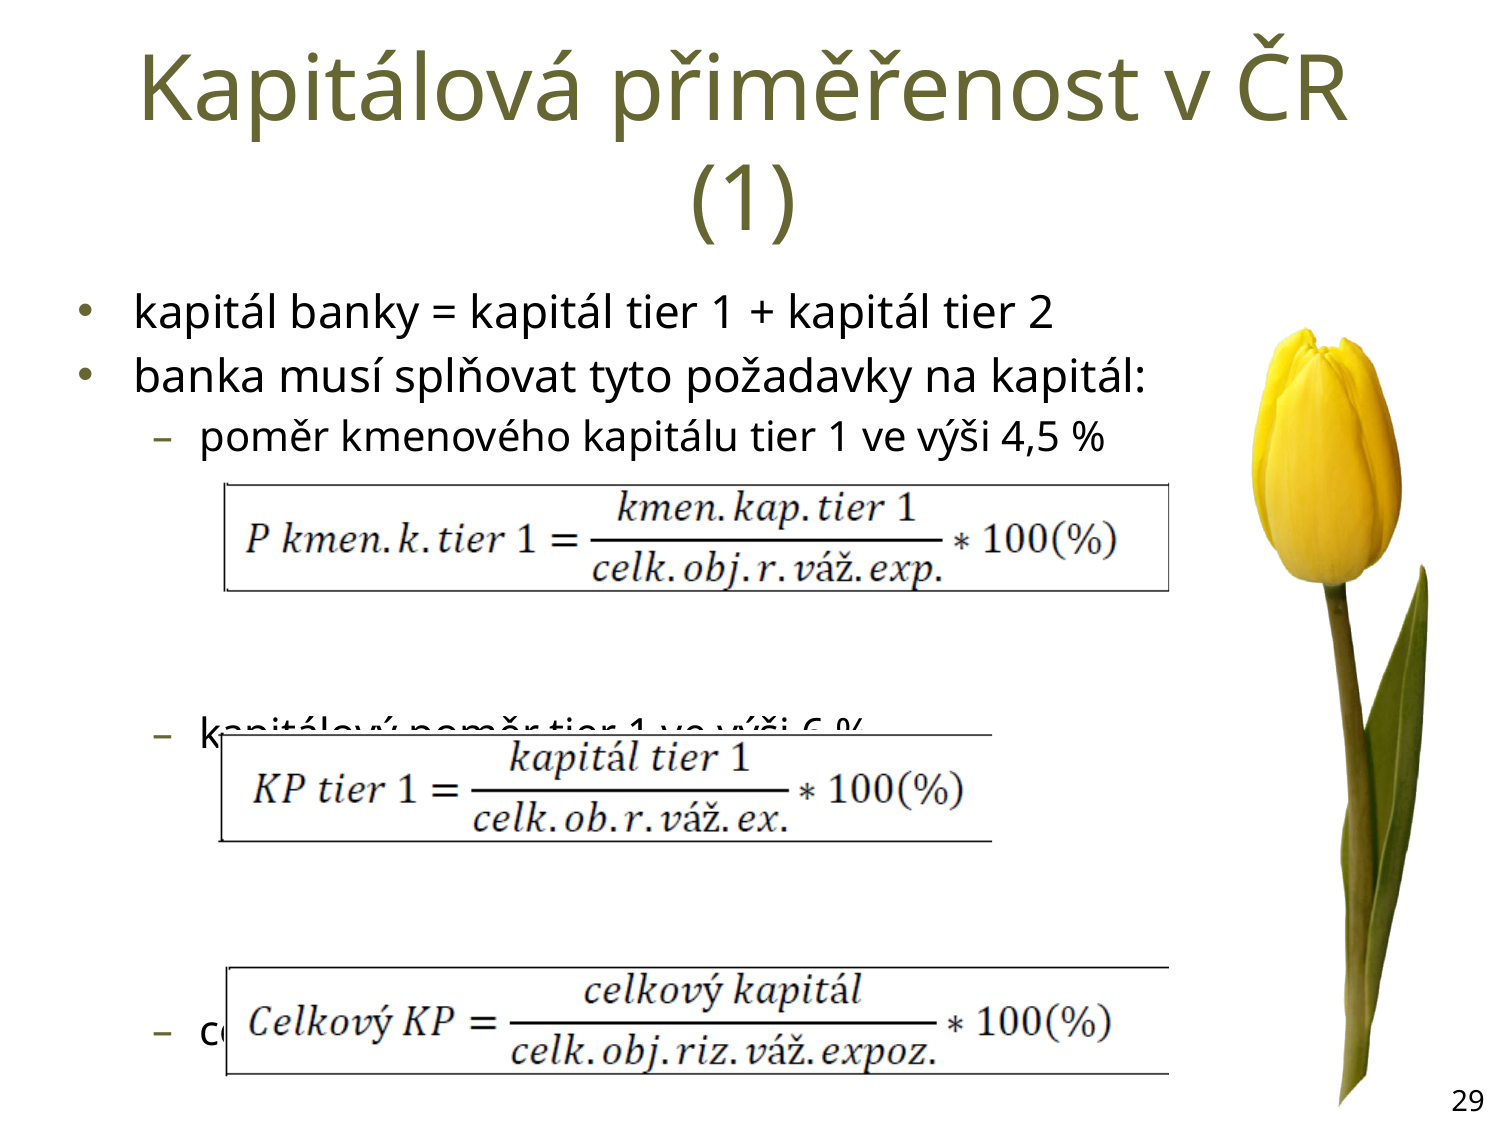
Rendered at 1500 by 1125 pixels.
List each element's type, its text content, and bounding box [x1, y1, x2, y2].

picture [223, 963, 1169, 1080]
title Kapitálová přiměřenost v ČR (1) [62, 44, 1426, 233]
picture [1187, 312, 1500, 1074]
picture [218, 477, 1170, 597]
slide_number 29 [1149, 1074, 1500, 1125]
picture [218, 730, 993, 849]
list kapitál banky = kapitál tier 1 + kapitál tier 2 banka musí splňovat tyto požadavky na kapitál: poměr kmenového kapitálu tier 1 ve výši 4,5 % kapitálový poměr tier 1 ve výši 6 % celkový kapitálový poměr ve výši 8 % [62, 274, 1263, 1018]
